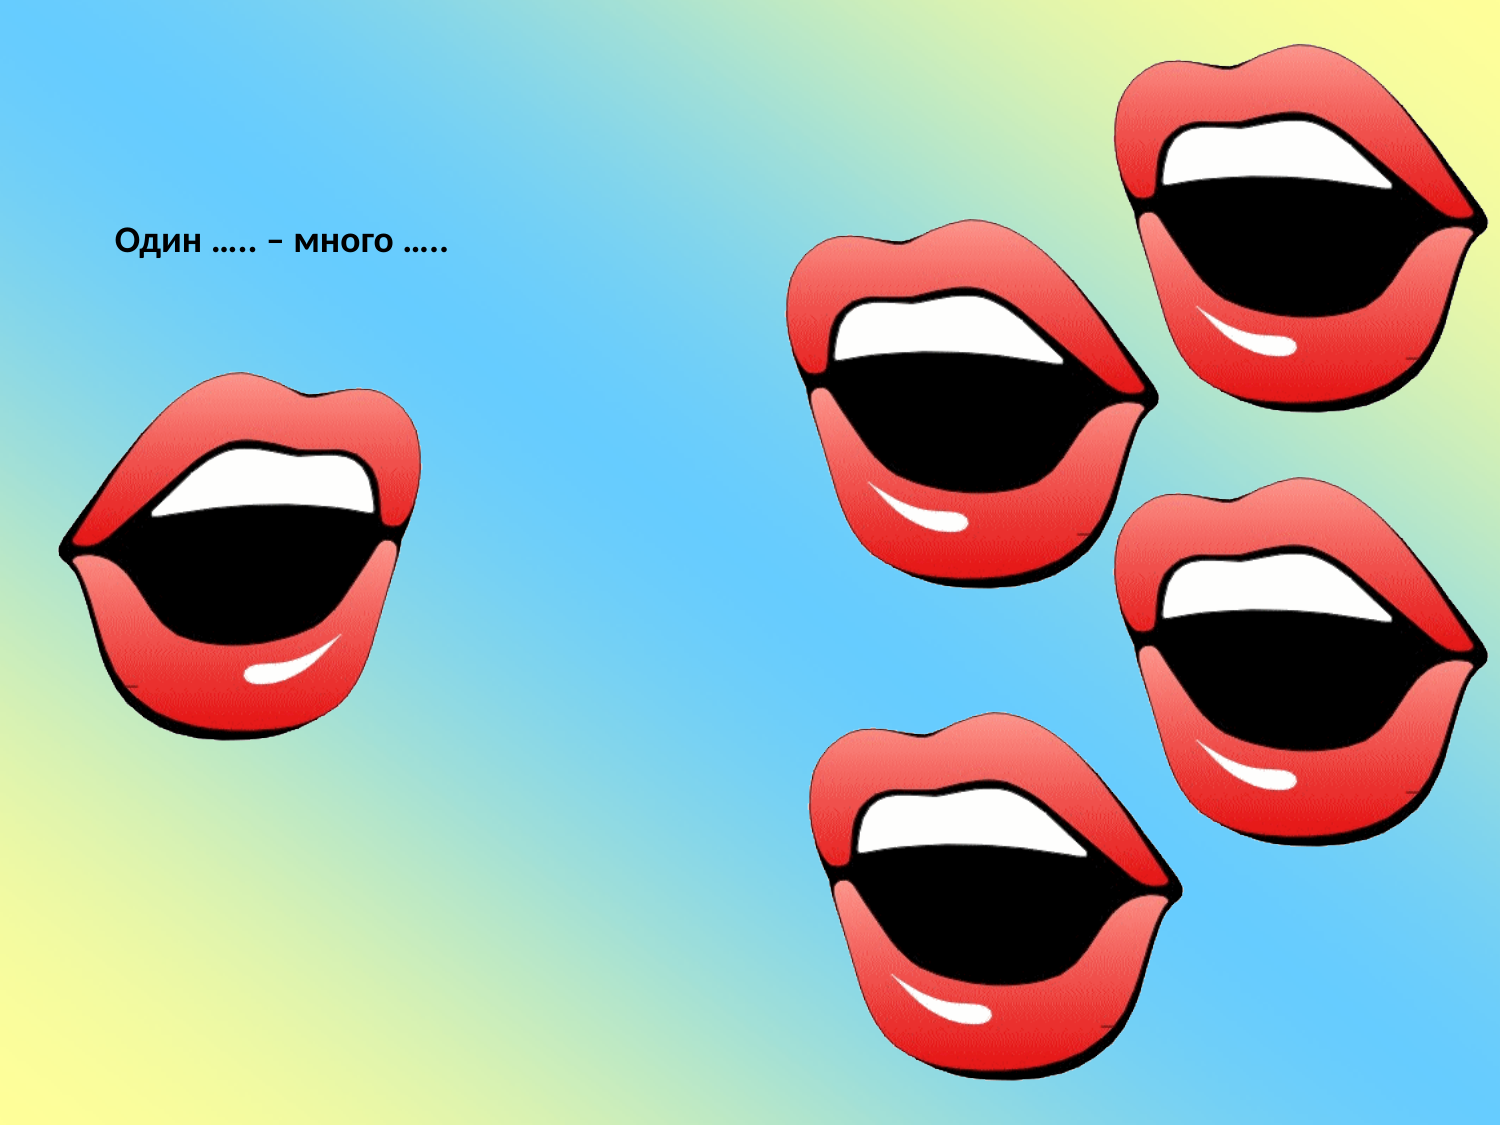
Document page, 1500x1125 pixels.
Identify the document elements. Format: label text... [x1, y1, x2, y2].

picture [0, 0, 1500, 1125]
text_box Один ….. – много ….. [100, 208, 833, 268]
